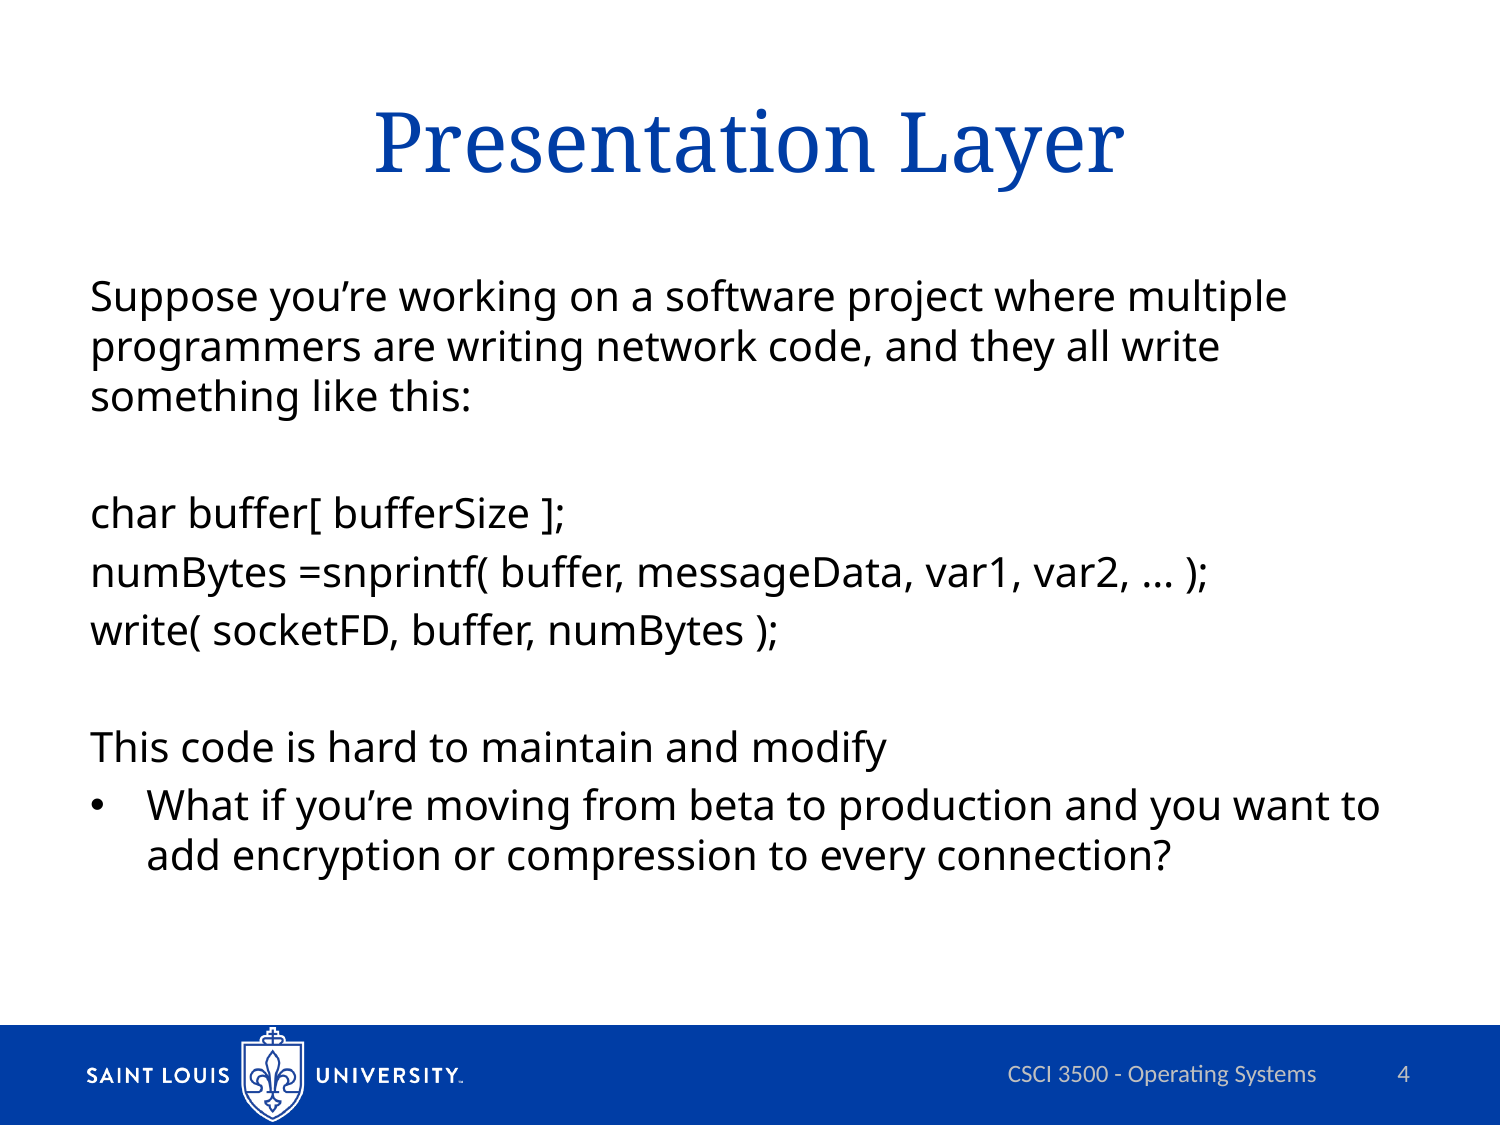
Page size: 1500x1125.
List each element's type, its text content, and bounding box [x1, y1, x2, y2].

title Presentation Layer [75, 45, 1425, 233]
picture [87, 1027, 463, 1122]
slide_number 4 [1074, 1042, 1425, 1103]
footer CSCI 3500 - Operating Systems [924, 1042, 1074, 1103]
list Suppose you’re working on a software project where multiple programmers are writing network code, and they all write something like this: char buffer[ bufferSize ]; numBytes =snprintf( buffer, messageData, var1, var2, … ); write( socketFD, buffer, numBytes ); This code is hard to maintain and modify What if you’re moving from beta to production and you want to add encryption or compression to every connection? [75, 262, 1425, 1005]
